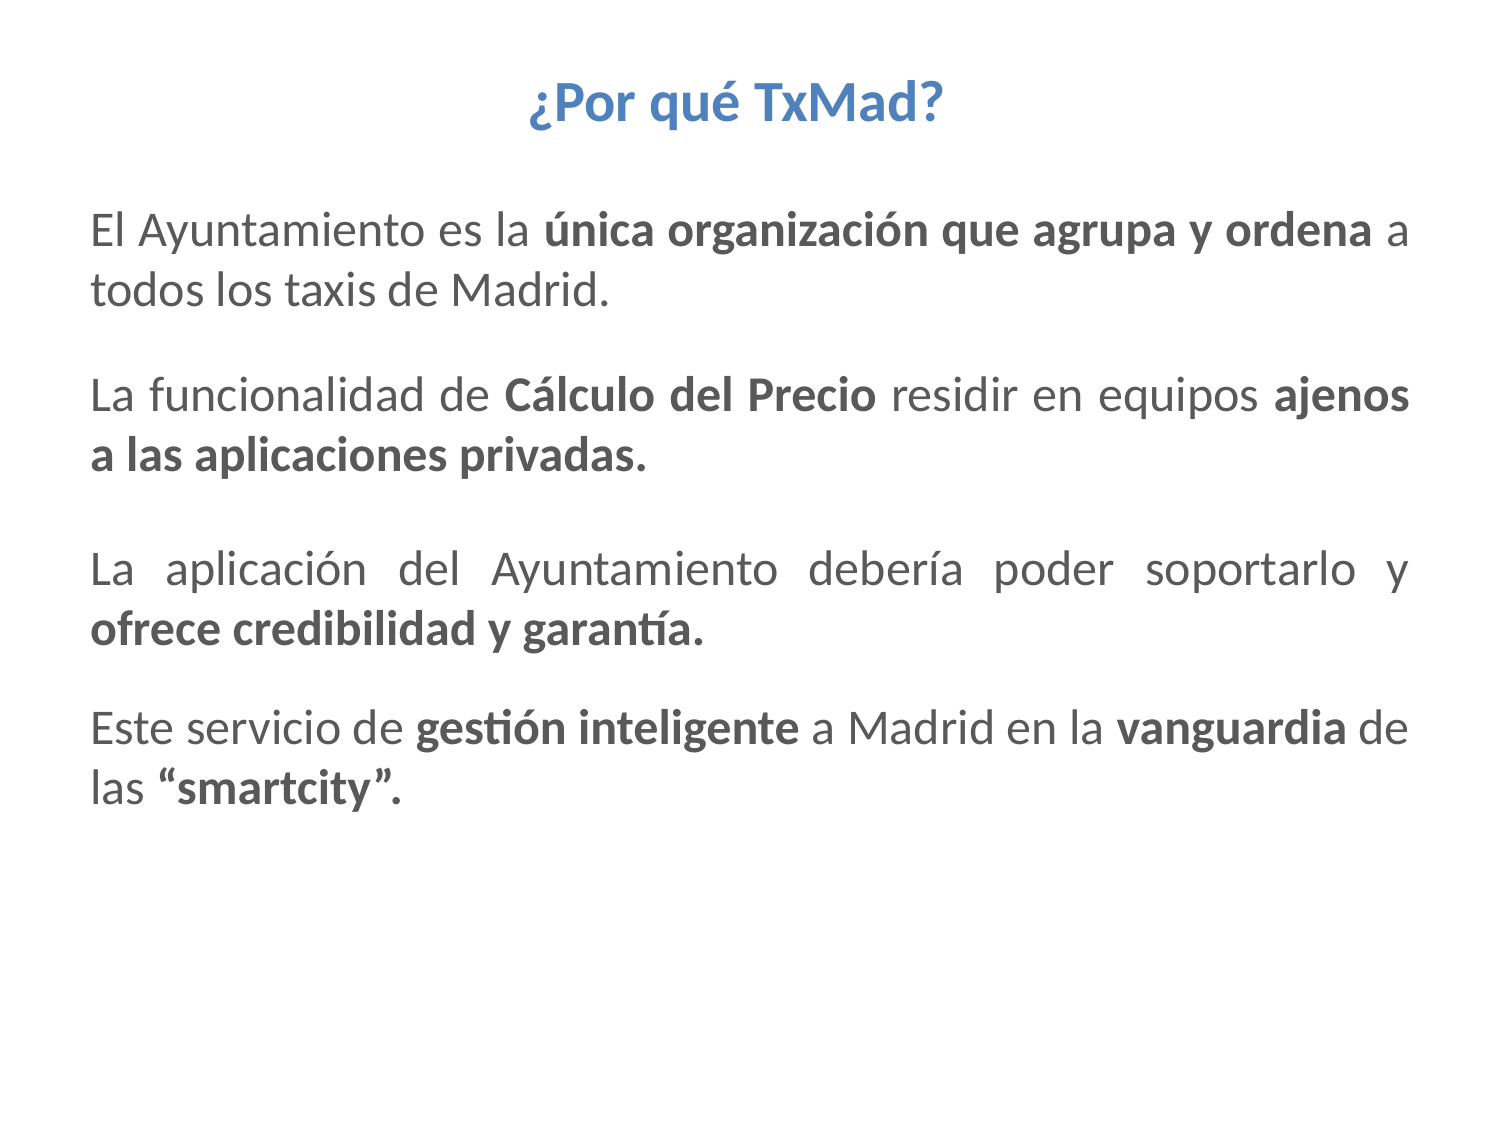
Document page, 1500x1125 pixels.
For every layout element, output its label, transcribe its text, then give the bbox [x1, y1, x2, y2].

text_box La funcionalidad de Cálculo del Precio residir en equipos ajenos a las aplicaciones privadas. [74, 353, 1425, 520]
text_box ¿Por qué TxMad? [74, 4, 1425, 192]
text_box Este servicio de gestión inteligente a Madrid en la vanguardia de las “smartcity”. [74, 750, 1425, 928]
text_box La aplicación del Ayuntamiento debería poder soportarlo y ofrece credibilidad y garantía. [74, 527, 1425, 750]
list El Ayuntamiento es la única organización que agrupa y ordena a todos los taxis de Madrid. [75, 189, 1425, 353]
